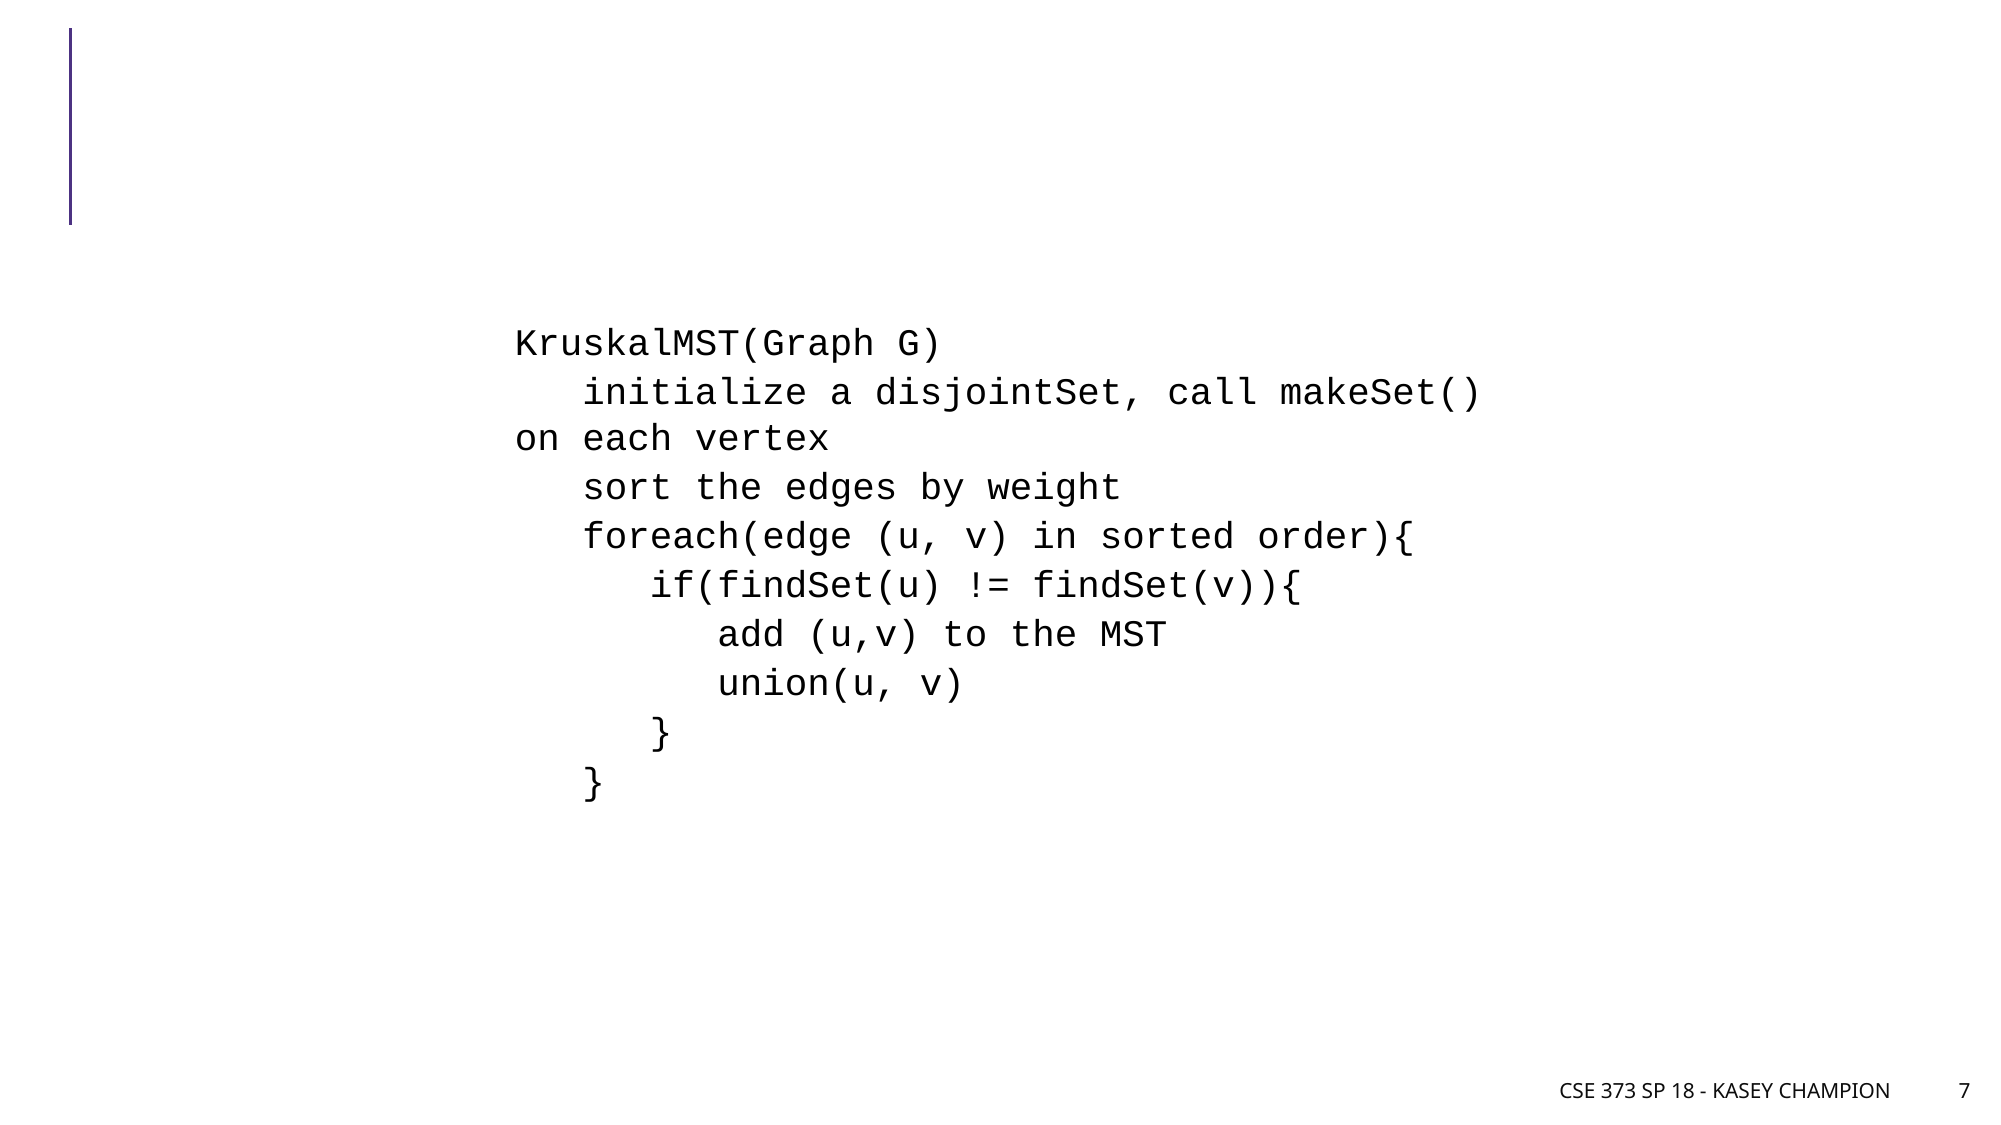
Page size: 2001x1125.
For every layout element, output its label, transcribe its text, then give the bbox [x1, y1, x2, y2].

slide_number 7 [1916, 1069, 1986, 1115]
text_box KruskalMST(Graph G) initialize a disjointSet, call makeSet() on each vertex sort the edges by weight foreach(edge (u, v) in sorted order){ if(findSet(u) != findSet(v)){ add (u,v) to the MST union(u, v) } } [500, 310, 1500, 810]
footer CSE 373 SP 18 - Kasey Champion [937, 1069, 1906, 1115]
